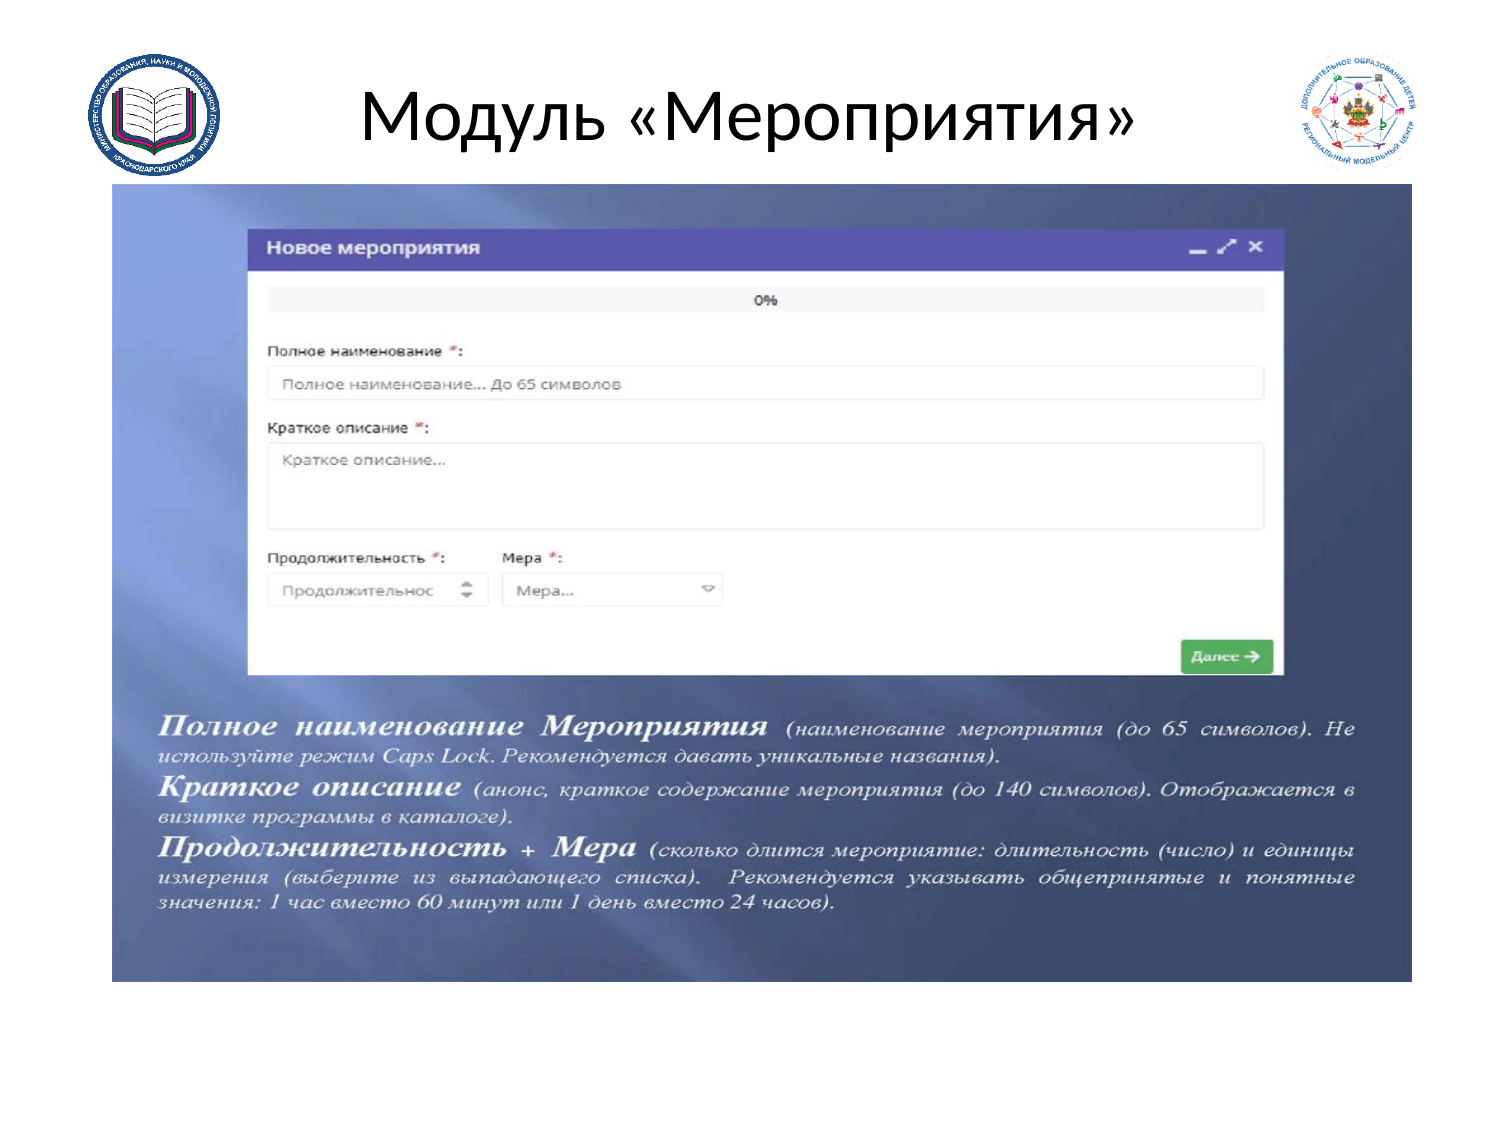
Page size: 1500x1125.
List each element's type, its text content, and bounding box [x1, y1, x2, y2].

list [111, 184, 1412, 982]
picture [1293, 50, 1424, 172]
picture [88, 54, 220, 176]
title Модуль «Мероприятия» [75, 45, 1425, 176]
